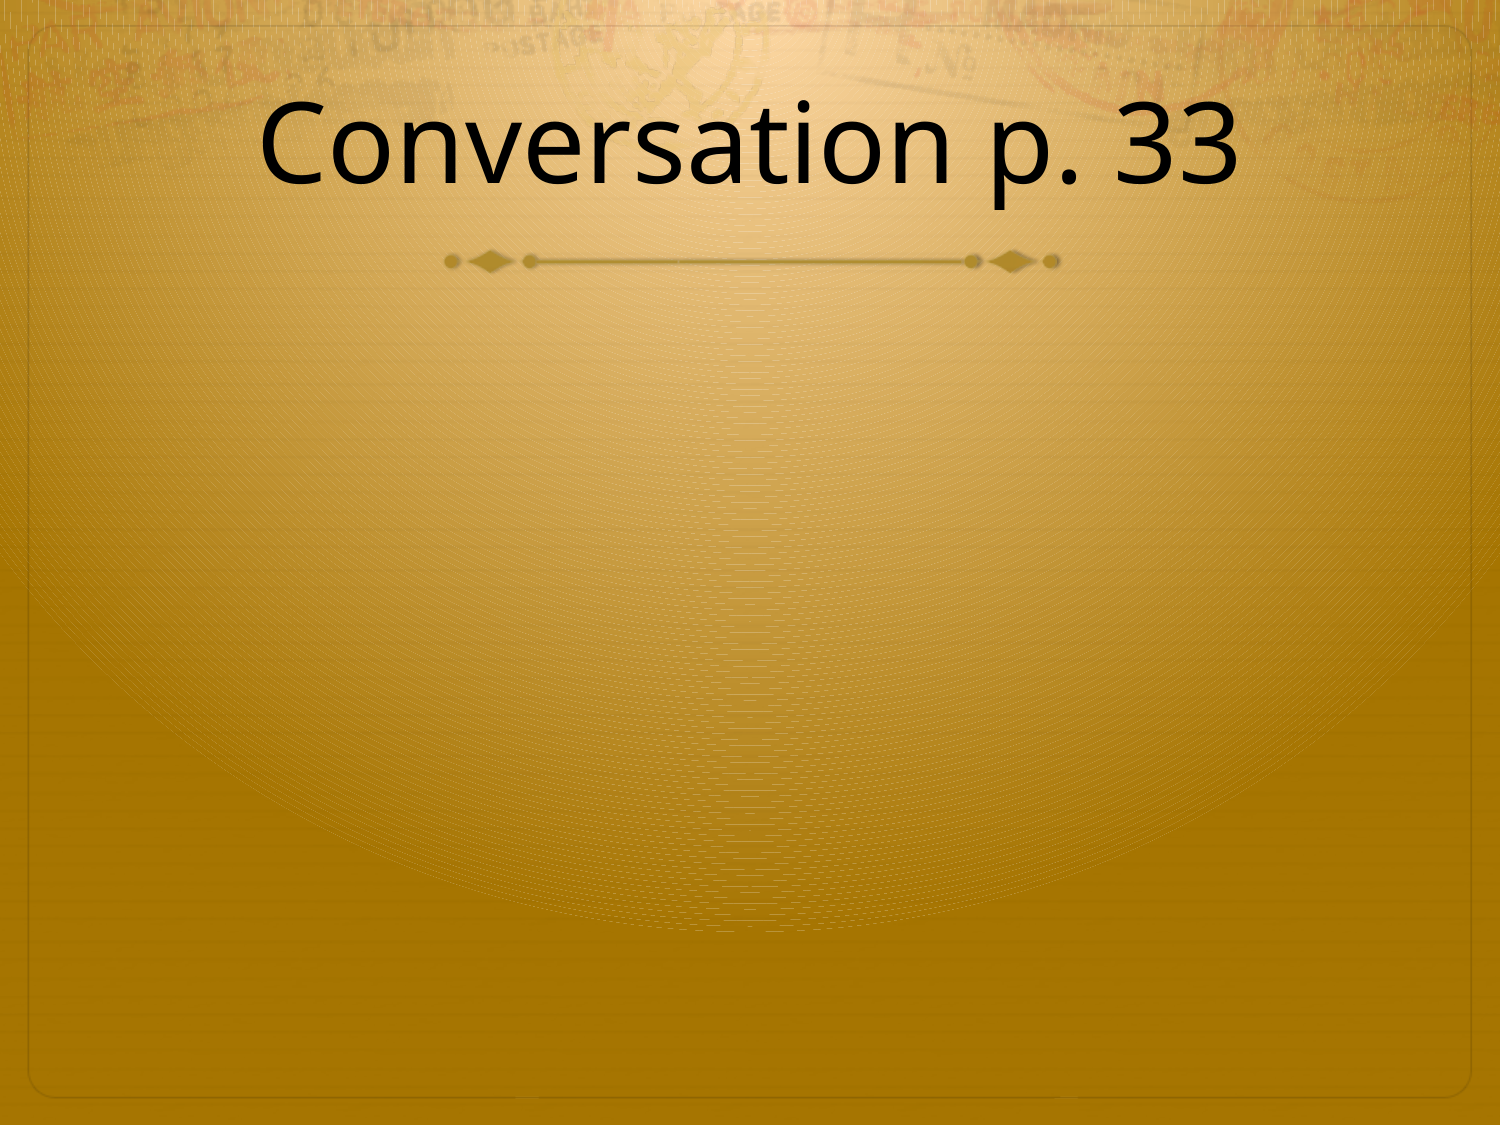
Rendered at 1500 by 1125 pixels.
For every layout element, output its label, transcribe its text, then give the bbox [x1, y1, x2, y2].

picture [0, 0, 1500, 1125]
title Conversation p. 33 [93, 45, 1407, 233]
